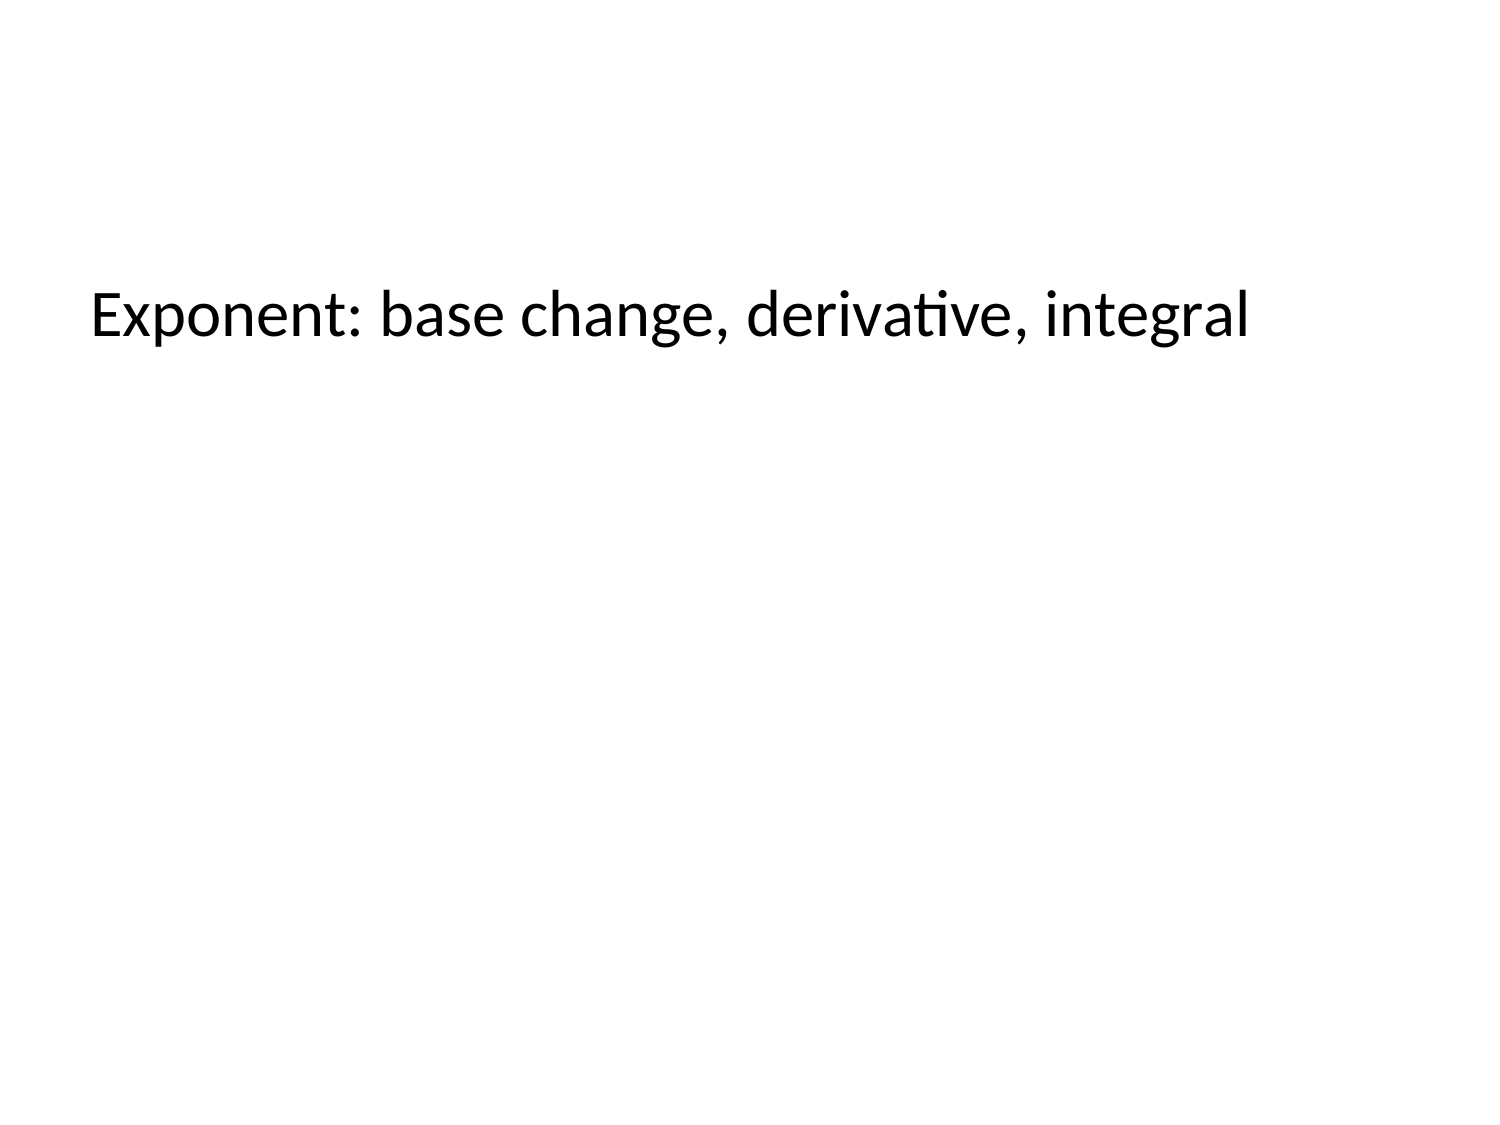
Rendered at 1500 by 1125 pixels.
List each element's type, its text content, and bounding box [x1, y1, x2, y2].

list Exponent: base change, derivative, integral [75, 262, 1425, 1005]
